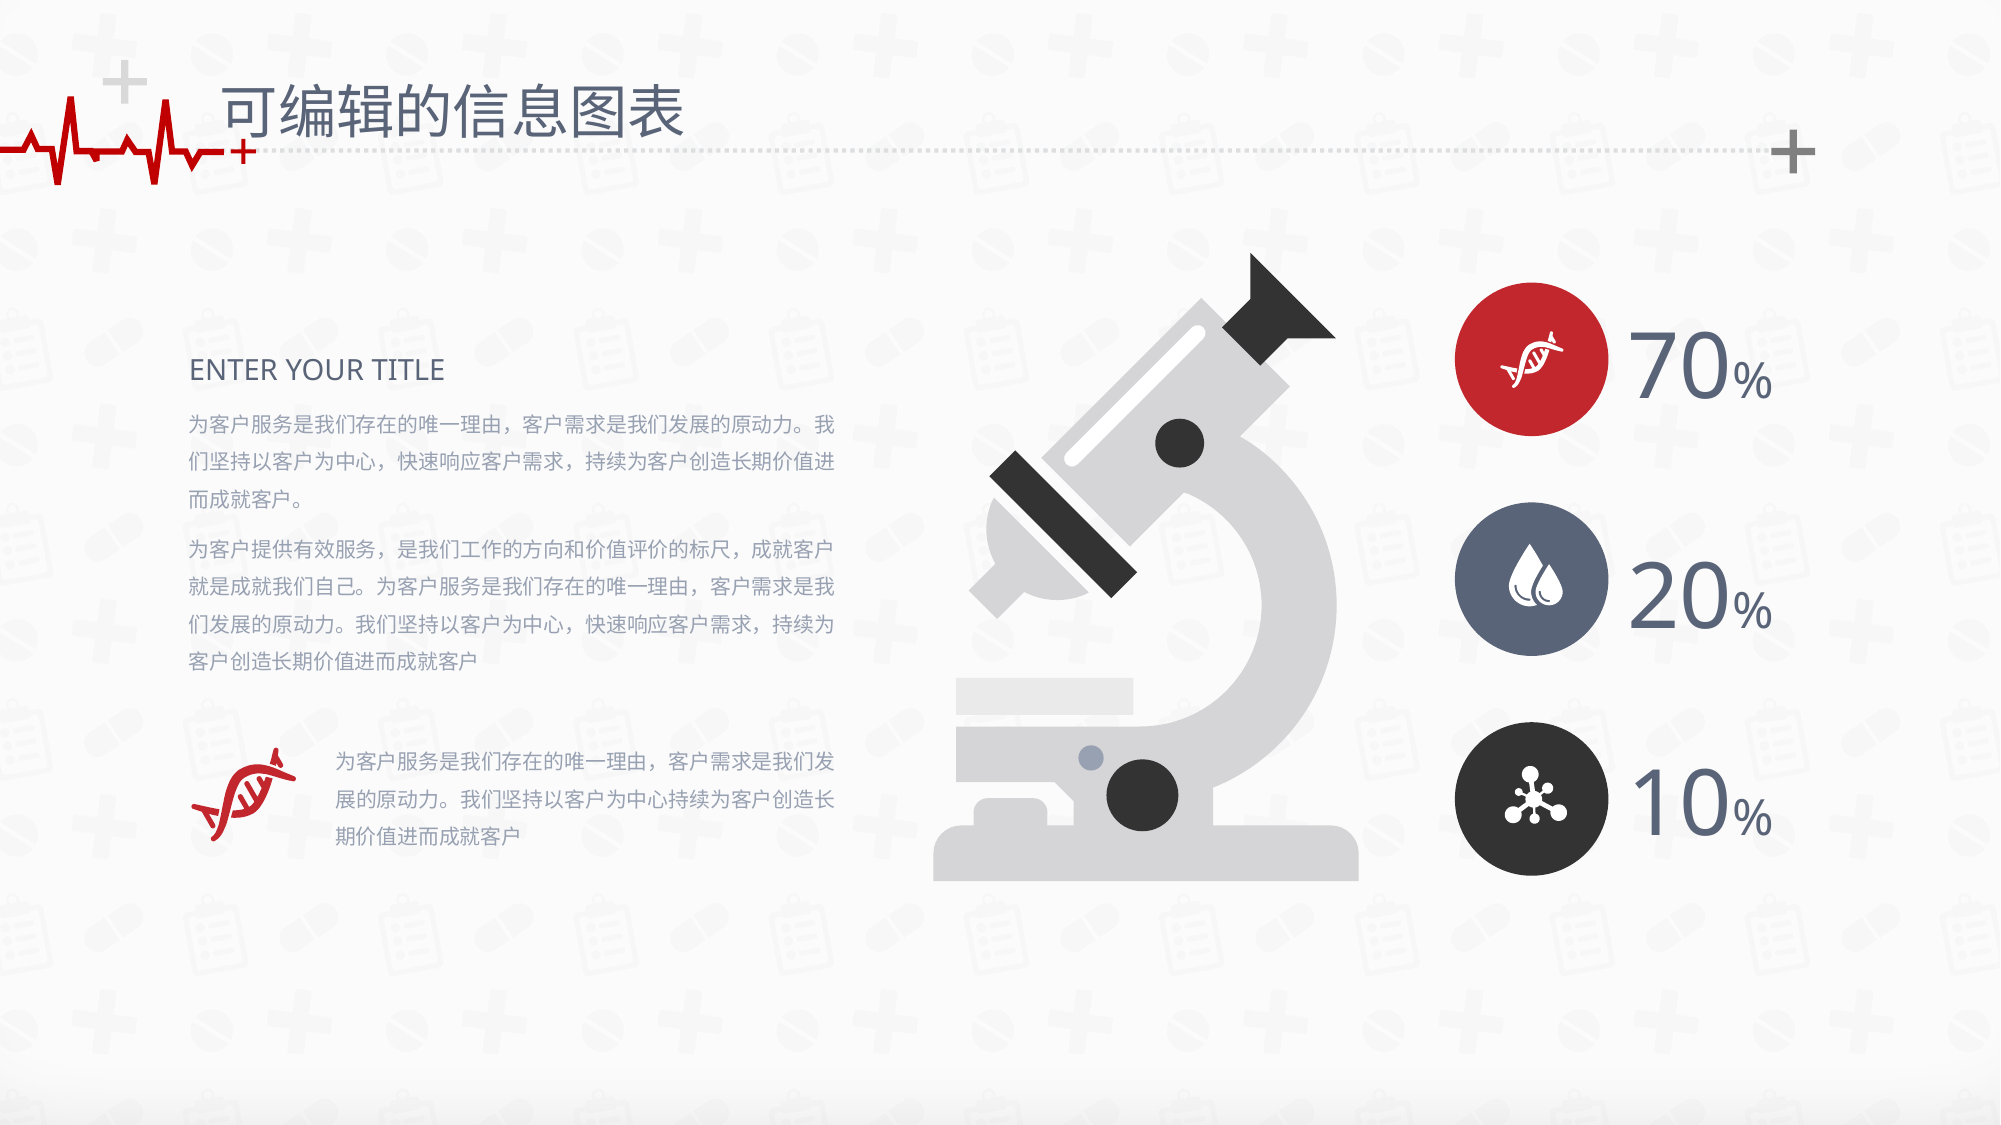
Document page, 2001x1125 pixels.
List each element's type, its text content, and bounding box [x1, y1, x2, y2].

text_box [1454, 502, 1609, 656]
text_box 为客户服务是我们存在的唯一理由，客户需求是我们发展的原动力。我们坚持以客户为中心持续为客户创造长期价值进而成就客户 [320, 729, 850, 857]
text_box [191, 803, 220, 829]
text_box 70% [1612, 299, 1789, 424]
text_box ENTER YOUR TITLE 为客户服务是我们存在的唯一理由，客户需求是我们发展的原动力。我们坚持以客户为中心，快速响应客户需求，持续为客户创造长期价值进而成就客户。 为客户提供有效服务，是我们工作的方向和价值评价的标尺，成就客户就是成就我们自己。为客户服务是我们存在的唯一理由，客户需求是我们发展的原动力。我们坚持以客户为中心，快速响应客户需求，持续为客户创造长期价值进而成就客户 [174, 326, 850, 681]
text_box 10% [1612, 736, 1789, 861]
text_box 可编辑的信息图表 [204, 69, 1030, 160]
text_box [1454, 282, 1609, 437]
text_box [1454, 722, 1609, 876]
text_box [269, 747, 284, 768]
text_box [933, 260, 1359, 882]
text_box [210, 764, 296, 842]
text_box 20% [1612, 529, 1789, 655]
